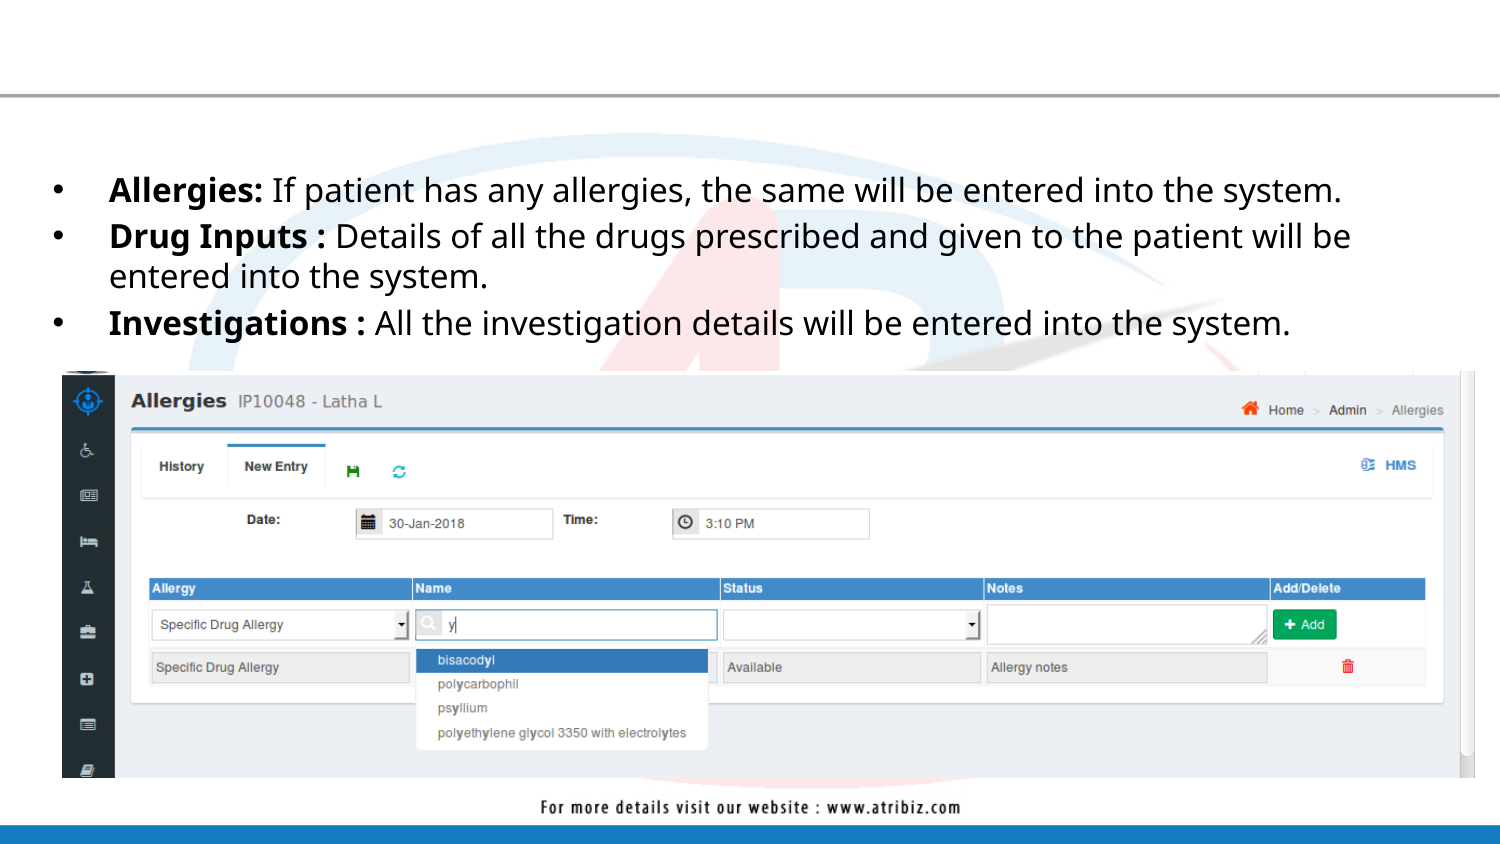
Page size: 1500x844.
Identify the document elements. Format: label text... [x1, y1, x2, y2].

list Allergies: If patient has any allergies, the same will be entered into the system. Drug Inputs : Details of all the drugs prescribed and given to the patient will be entered into the system. Investigations : All the investigation details will be entered into the system. [37, 115, 1463, 760]
picture [0, 0, 1500, 844]
